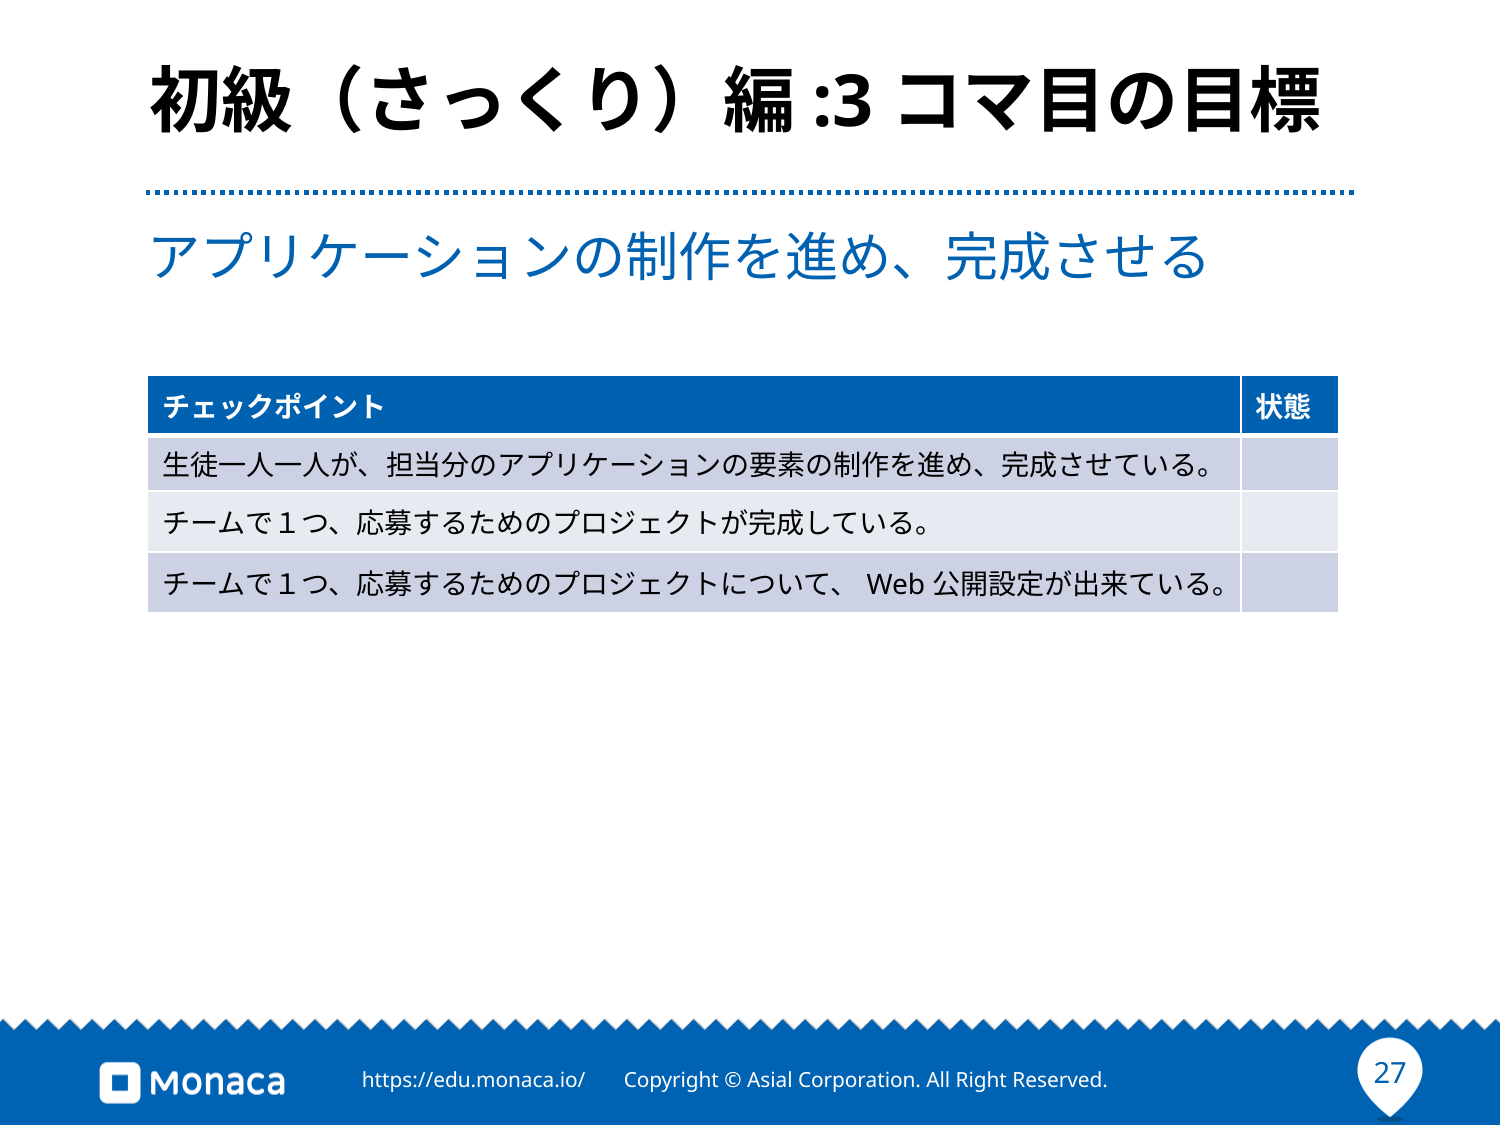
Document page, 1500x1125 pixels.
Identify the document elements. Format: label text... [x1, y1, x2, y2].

table_header 状態 [1242, 376, 1338, 433]
title 初級（さっくり）編:3コマ目の目標 [134, 0, 1340, 195]
table_header チェックポイント [148, 376, 1240, 433]
list アプリケーションの制作を進め、完成させる [147, 223, 1353, 987]
table_cell [1242, 492, 1338, 551]
picture [0, 1017, 1500, 1125]
table_cell 生徒一人一人が、担当分のアプリケーションの要素の制作を進め、完成させている。 [148, 438, 1240, 490]
table_cell [1242, 553, 1338, 612]
table_cell チームで１つ、応募するためのプロジェクトが完成している。 [148, 492, 1240, 551]
table_cell [1242, 438, 1338, 490]
table_cell チームで１つ、応募するためのプロジェクトについて、Web公開設定が出来ている。 [148, 553, 1240, 612]
